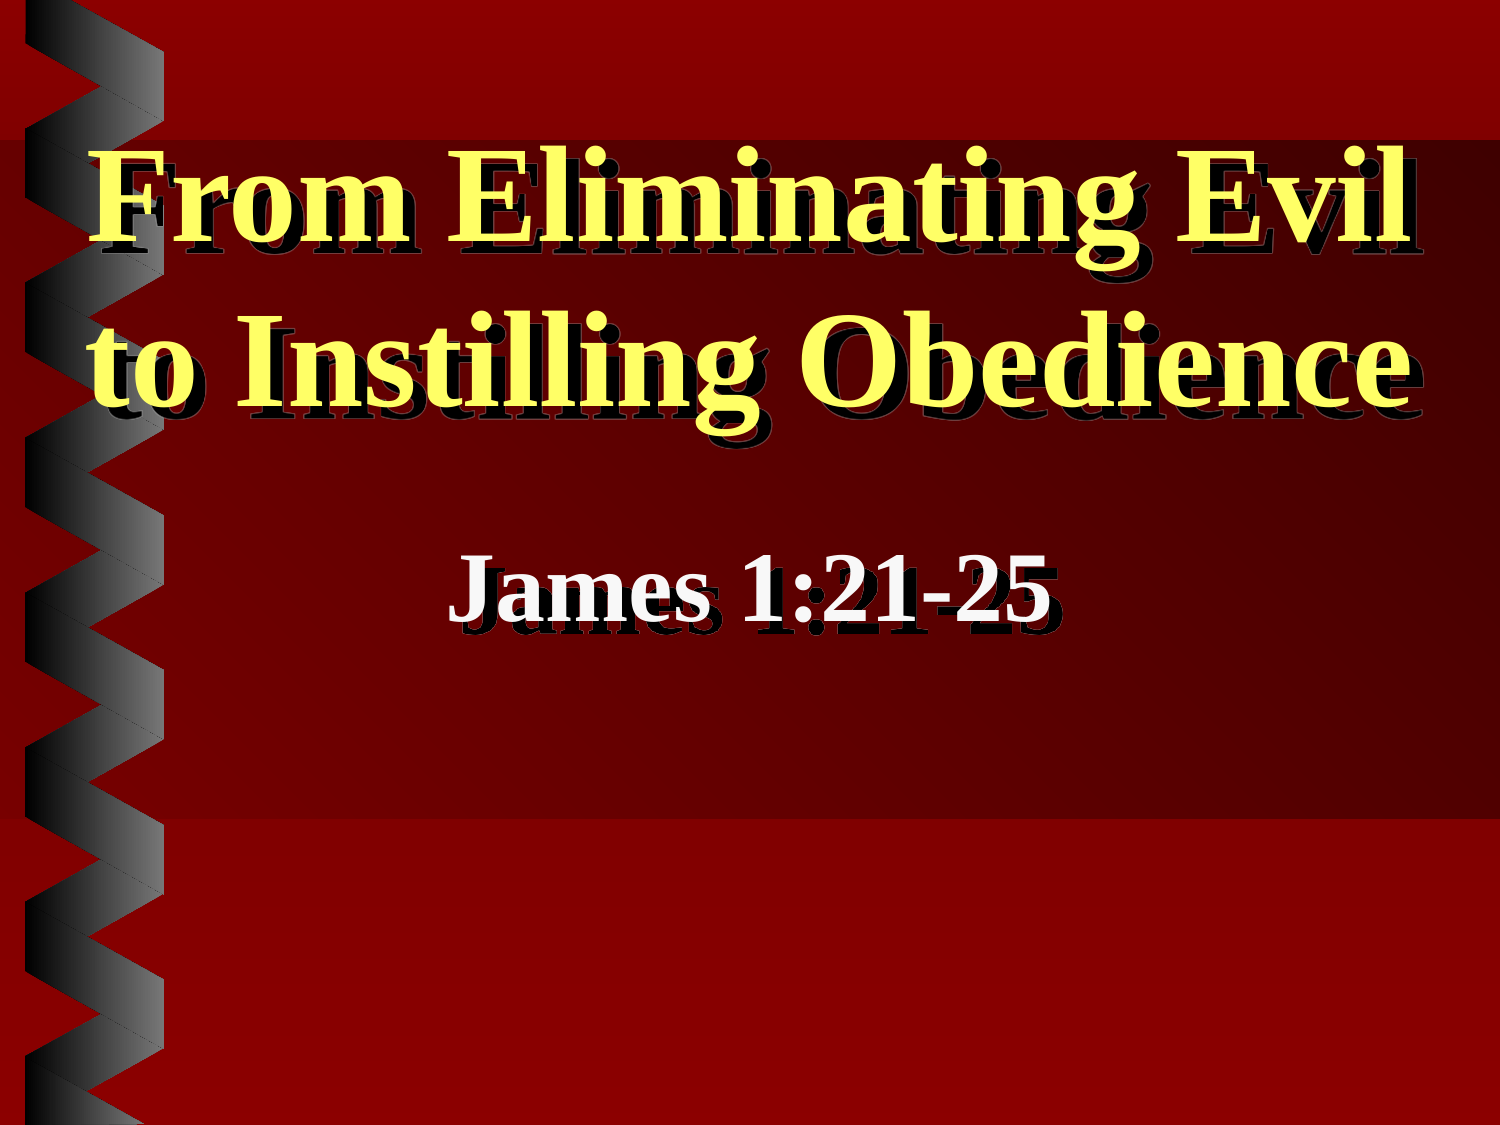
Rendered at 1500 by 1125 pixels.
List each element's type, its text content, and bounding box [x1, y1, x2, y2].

subtitle James 1:21-25 [0, 474, 1500, 688]
title From Eliminating Evil to Instilling Obedience [0, 75, 1500, 463]
